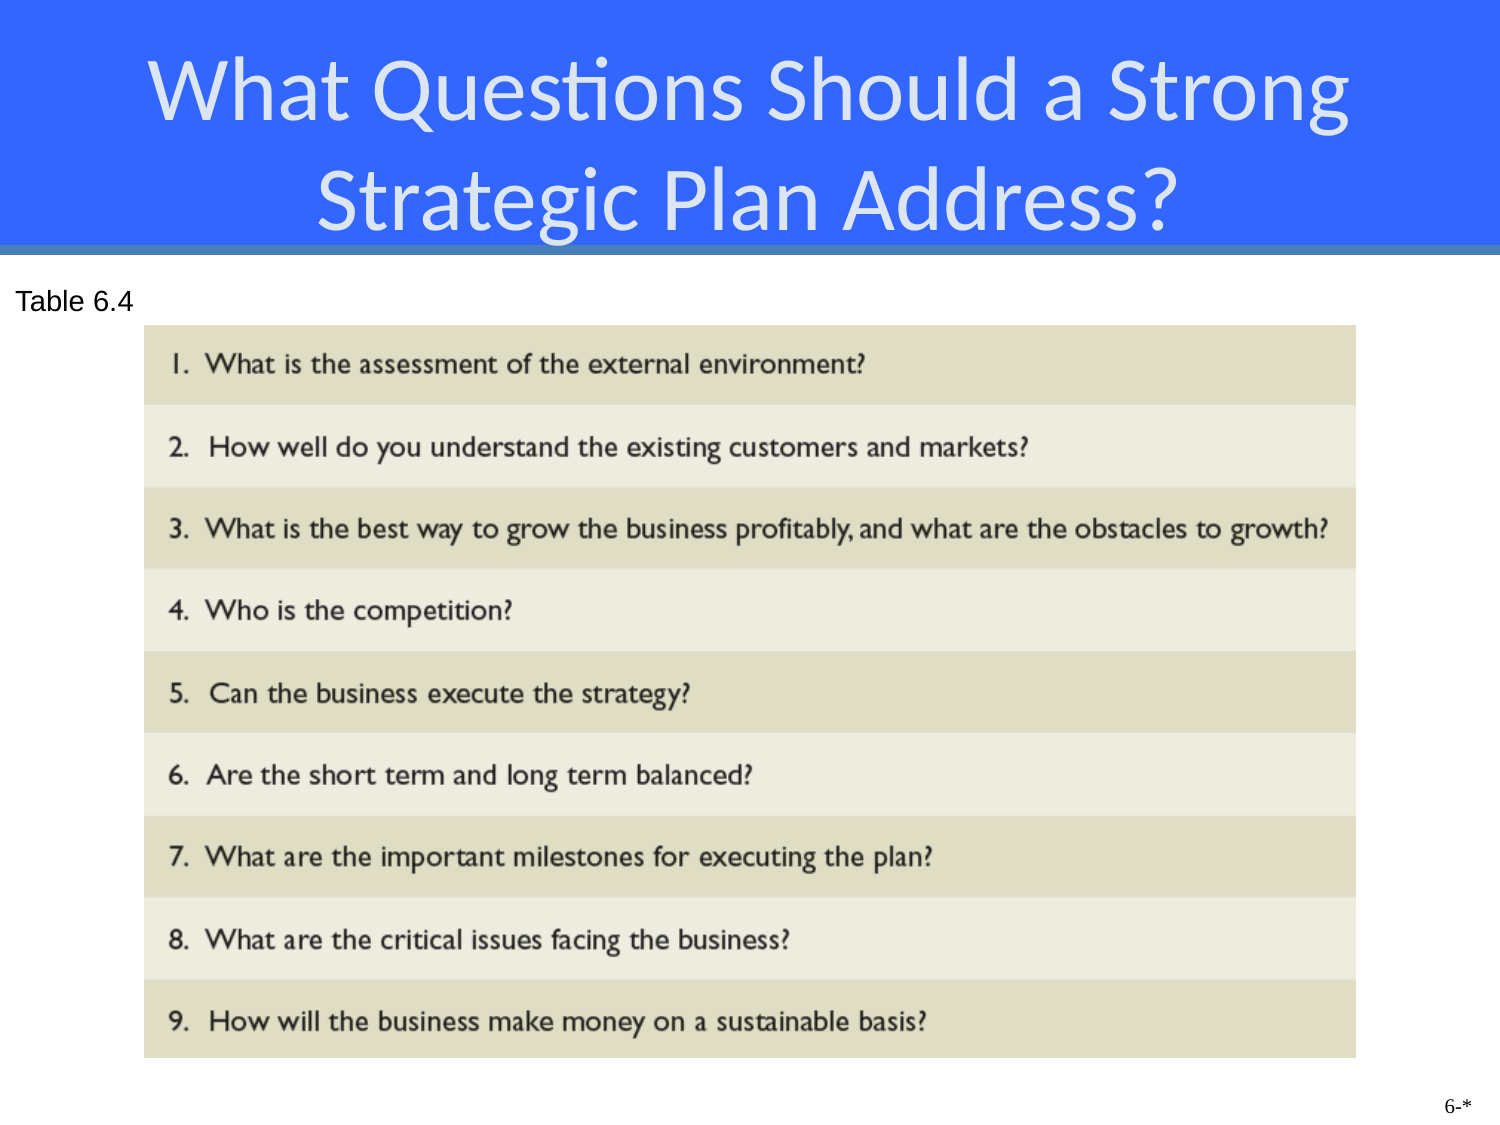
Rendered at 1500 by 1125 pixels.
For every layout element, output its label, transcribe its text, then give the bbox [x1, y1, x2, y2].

text_box Table 6.4 [0, 274, 350, 326]
title What Questions Should a Strong Strategic Plan Address? [75, 45, 1425, 233]
picture [144, 325, 1356, 1059]
